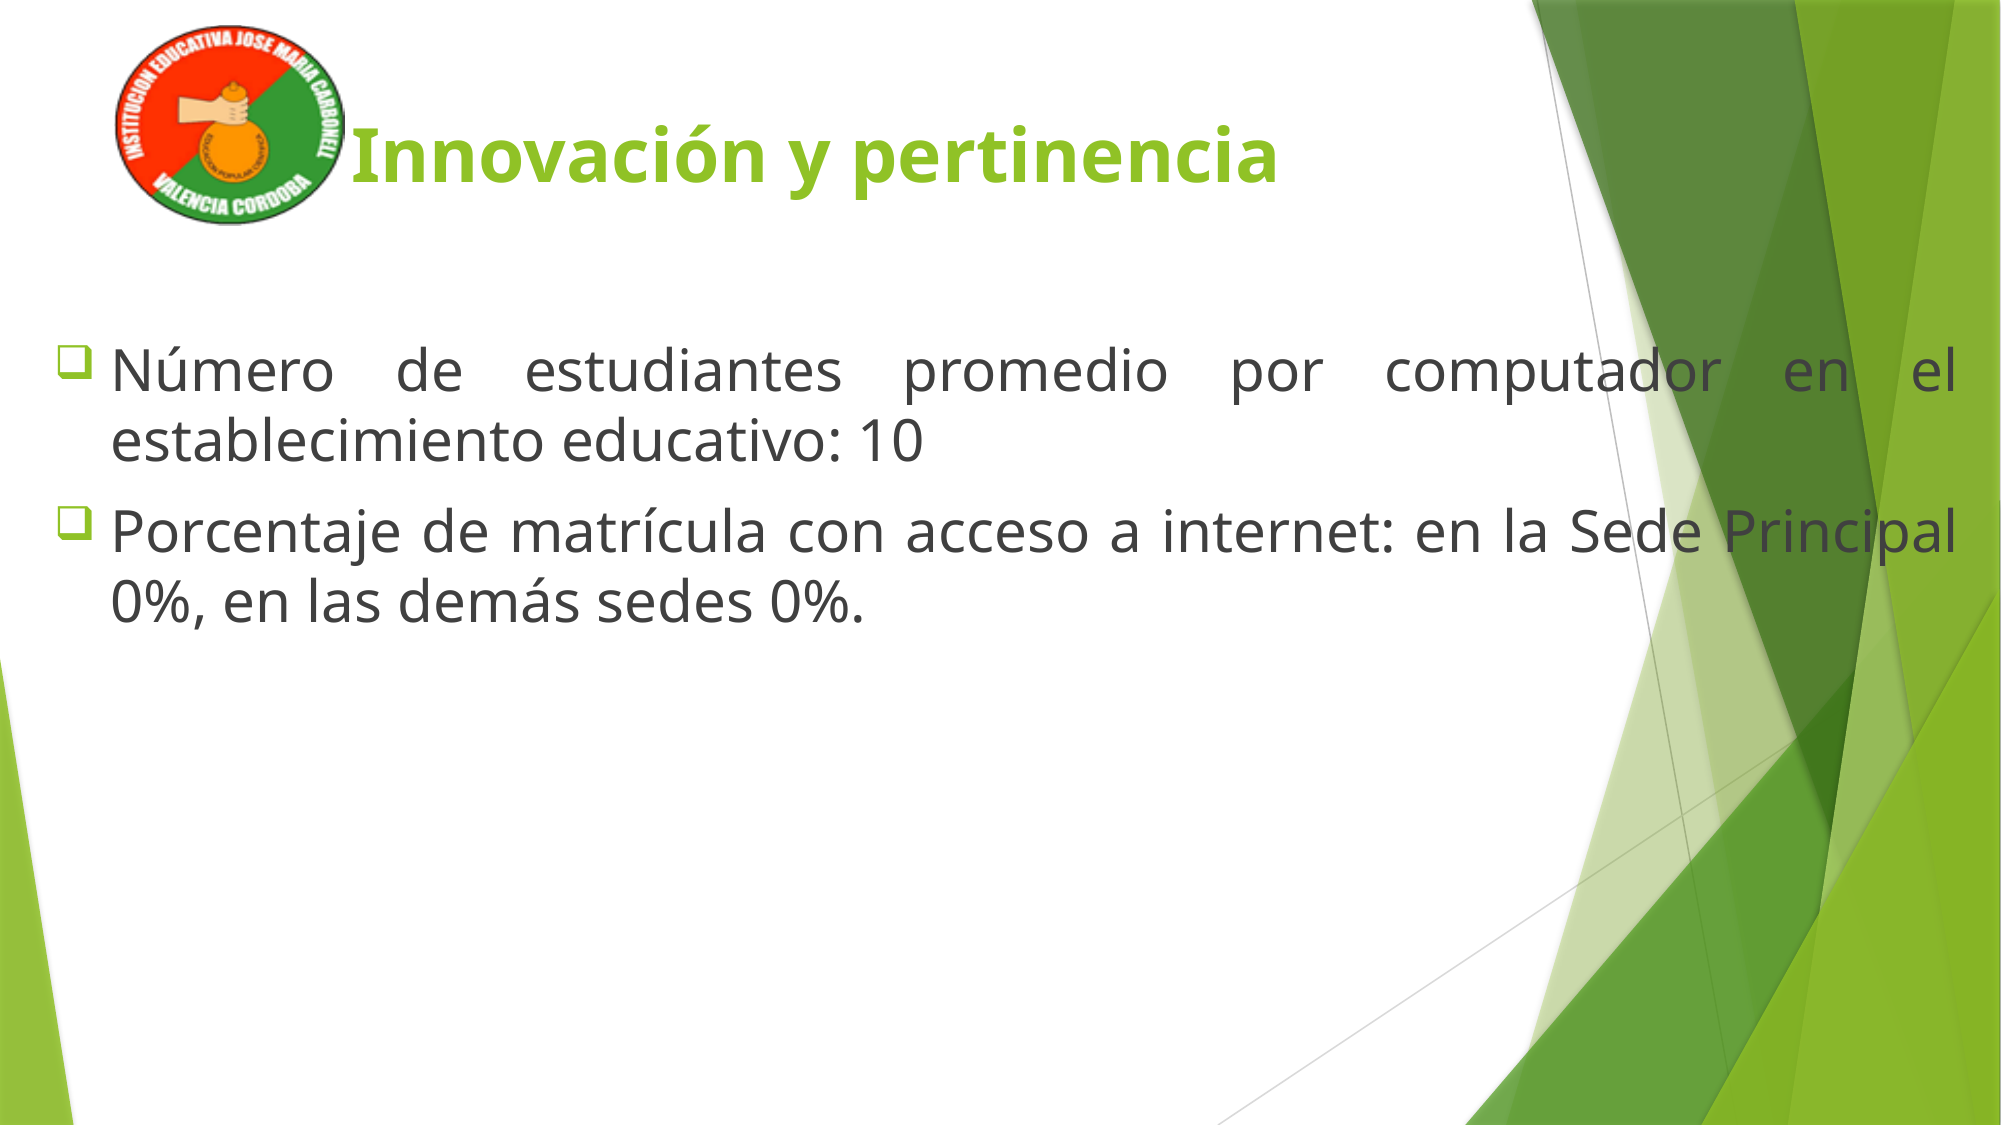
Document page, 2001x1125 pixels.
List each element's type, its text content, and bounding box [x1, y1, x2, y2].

picture [113, 24, 345, 227]
list Número de estudiantes promedio por computador en el establecimiento educativo: 10 Porcentaje de matrícula con acceso a internet: en la Sede Principal 0%, en las demás sedes 0%. [39, 326, 1974, 1110]
title Innovación y pertinencia [111, 99, 1522, 317]
